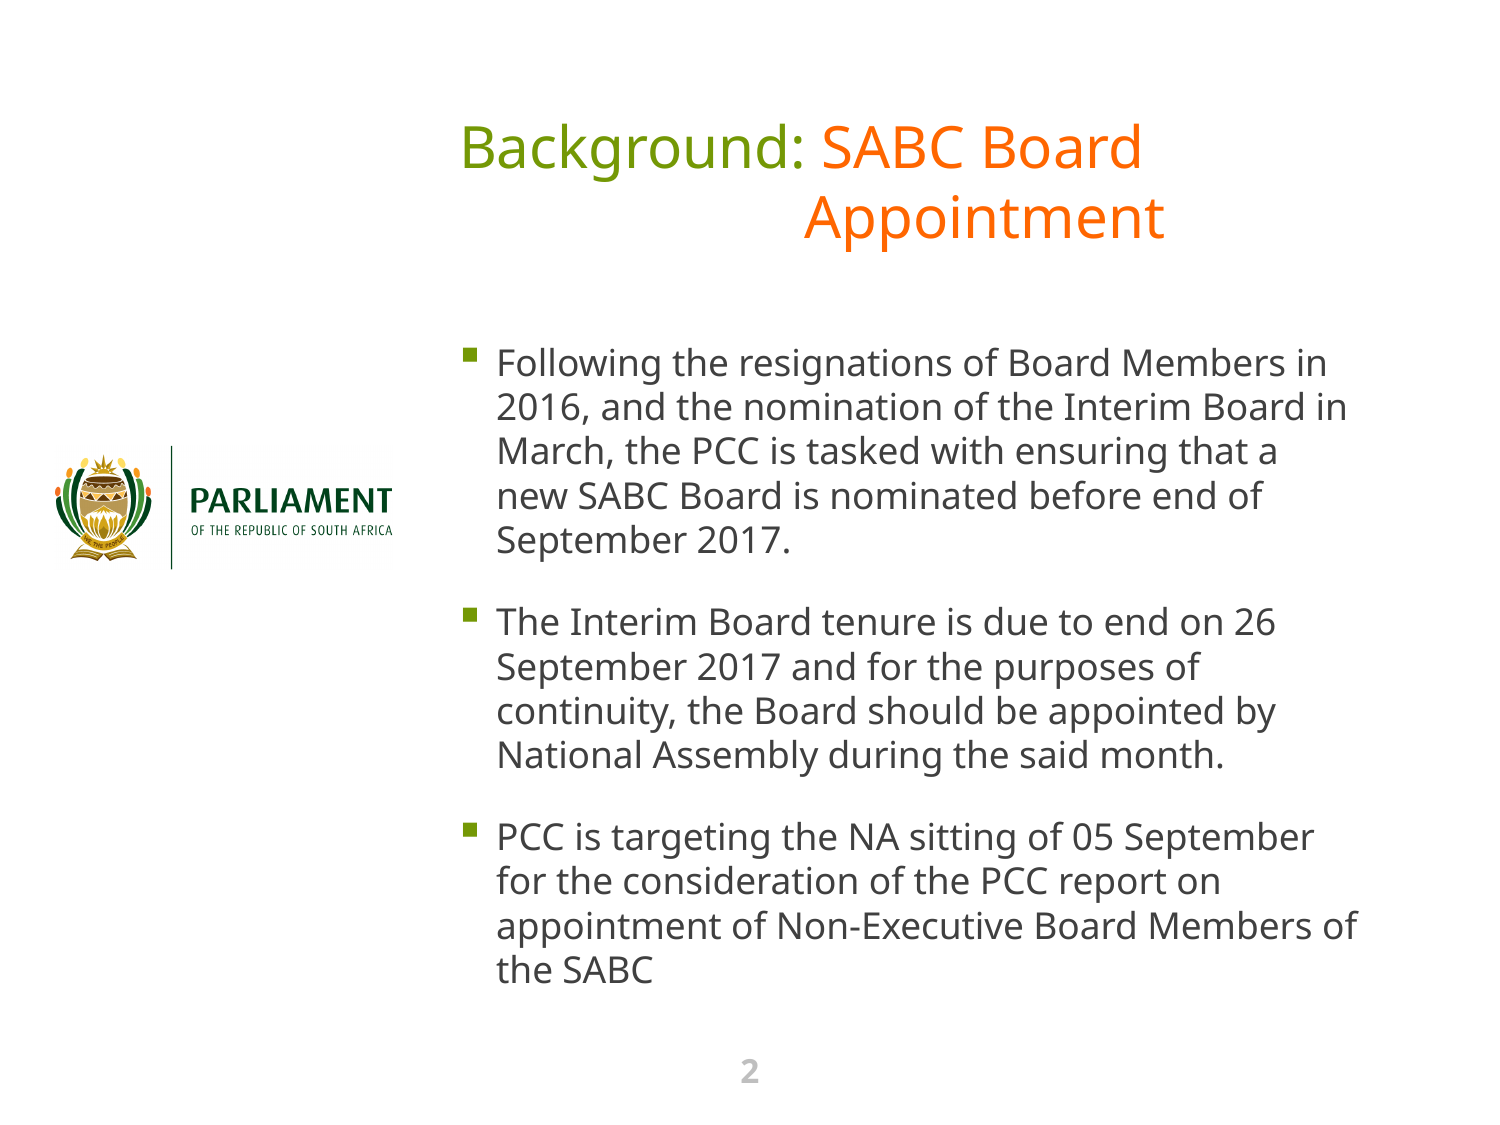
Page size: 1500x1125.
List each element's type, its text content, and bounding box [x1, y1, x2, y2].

slide_number 2 [699, 1042, 800, 1103]
title Background: SABC Board Appointment [444, 112, 1375, 258]
picture [54, 445, 393, 570]
list Following the resignations of Board Members in 2016, and the nomination of the Interim Board in March, the PCC is tasked with ensuring that a new SABC Board is nominated before end of September 2017. The Interim Board tenure is due to end on 26 September 2017 and for the purposes of continuity, the Board should be appointed by National Assembly during the said month. PCC is targeting the NA sitting of 05 September for the consideration of the PCC report on appointment of Non-Executive Board Members of the SABC [444, 331, 1374, 1005]
